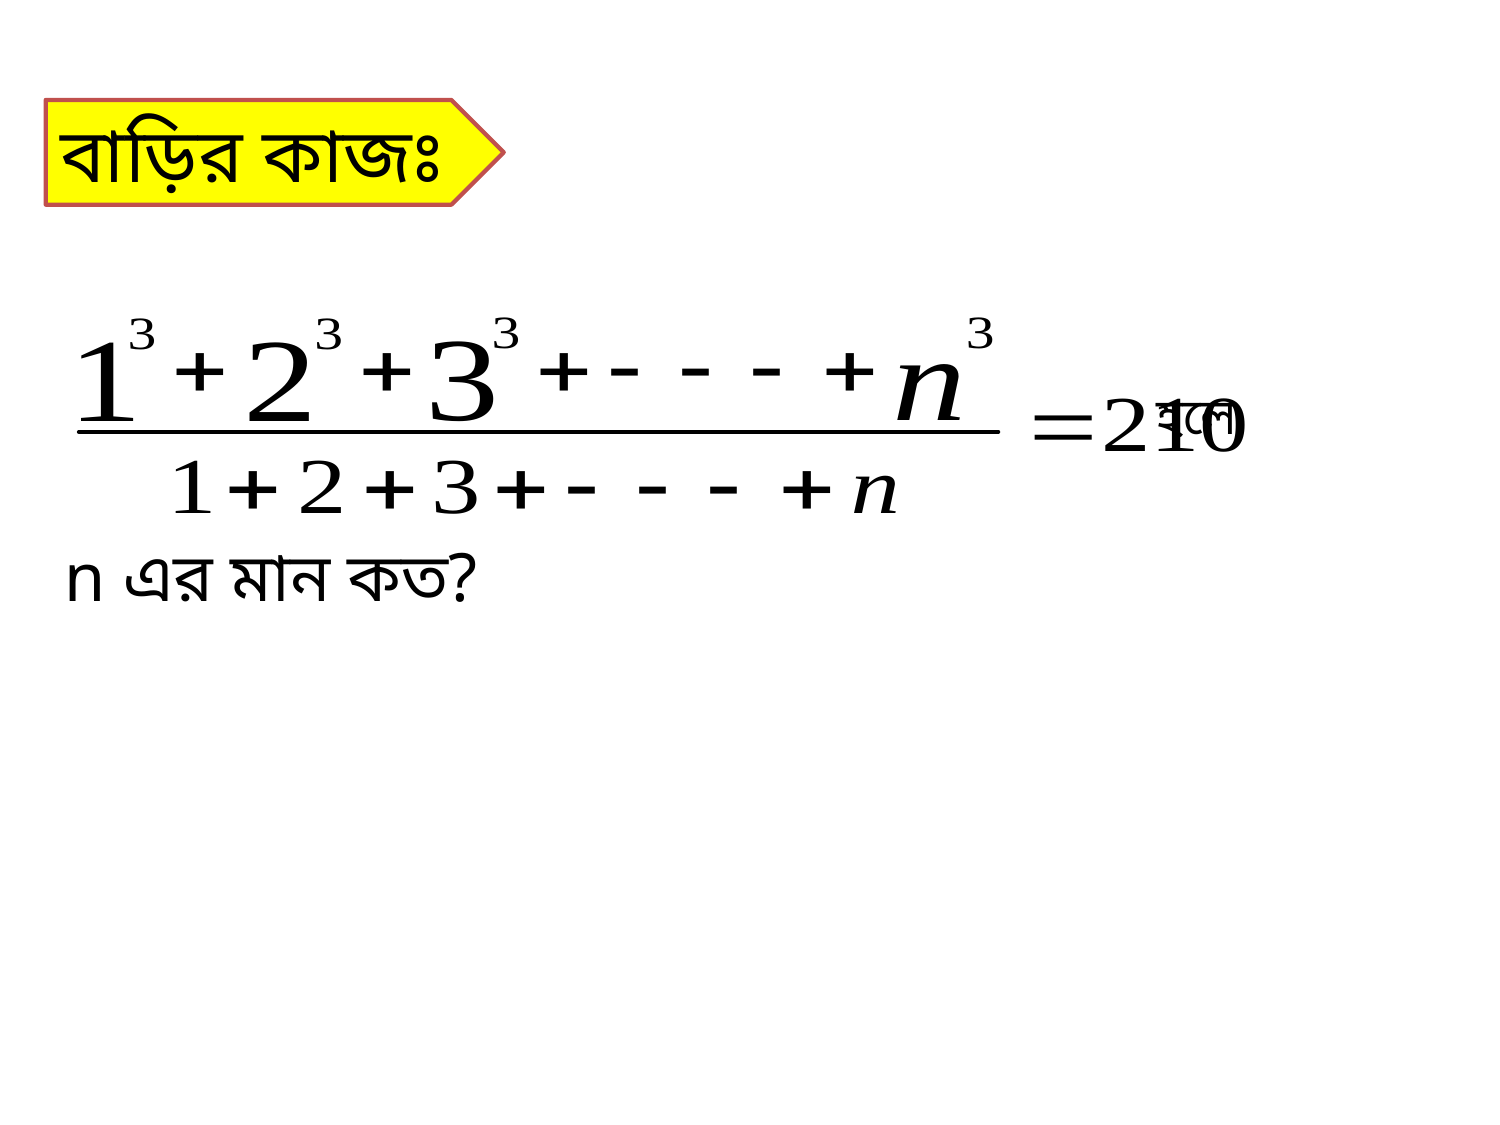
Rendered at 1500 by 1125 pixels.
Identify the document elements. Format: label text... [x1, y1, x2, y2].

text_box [62, 299, 1264, 532]
text_box বাড়ির কাজঃ [43, 97, 506, 207]
text_box হলে n এর মান কত? [49, 287, 1313, 758]
